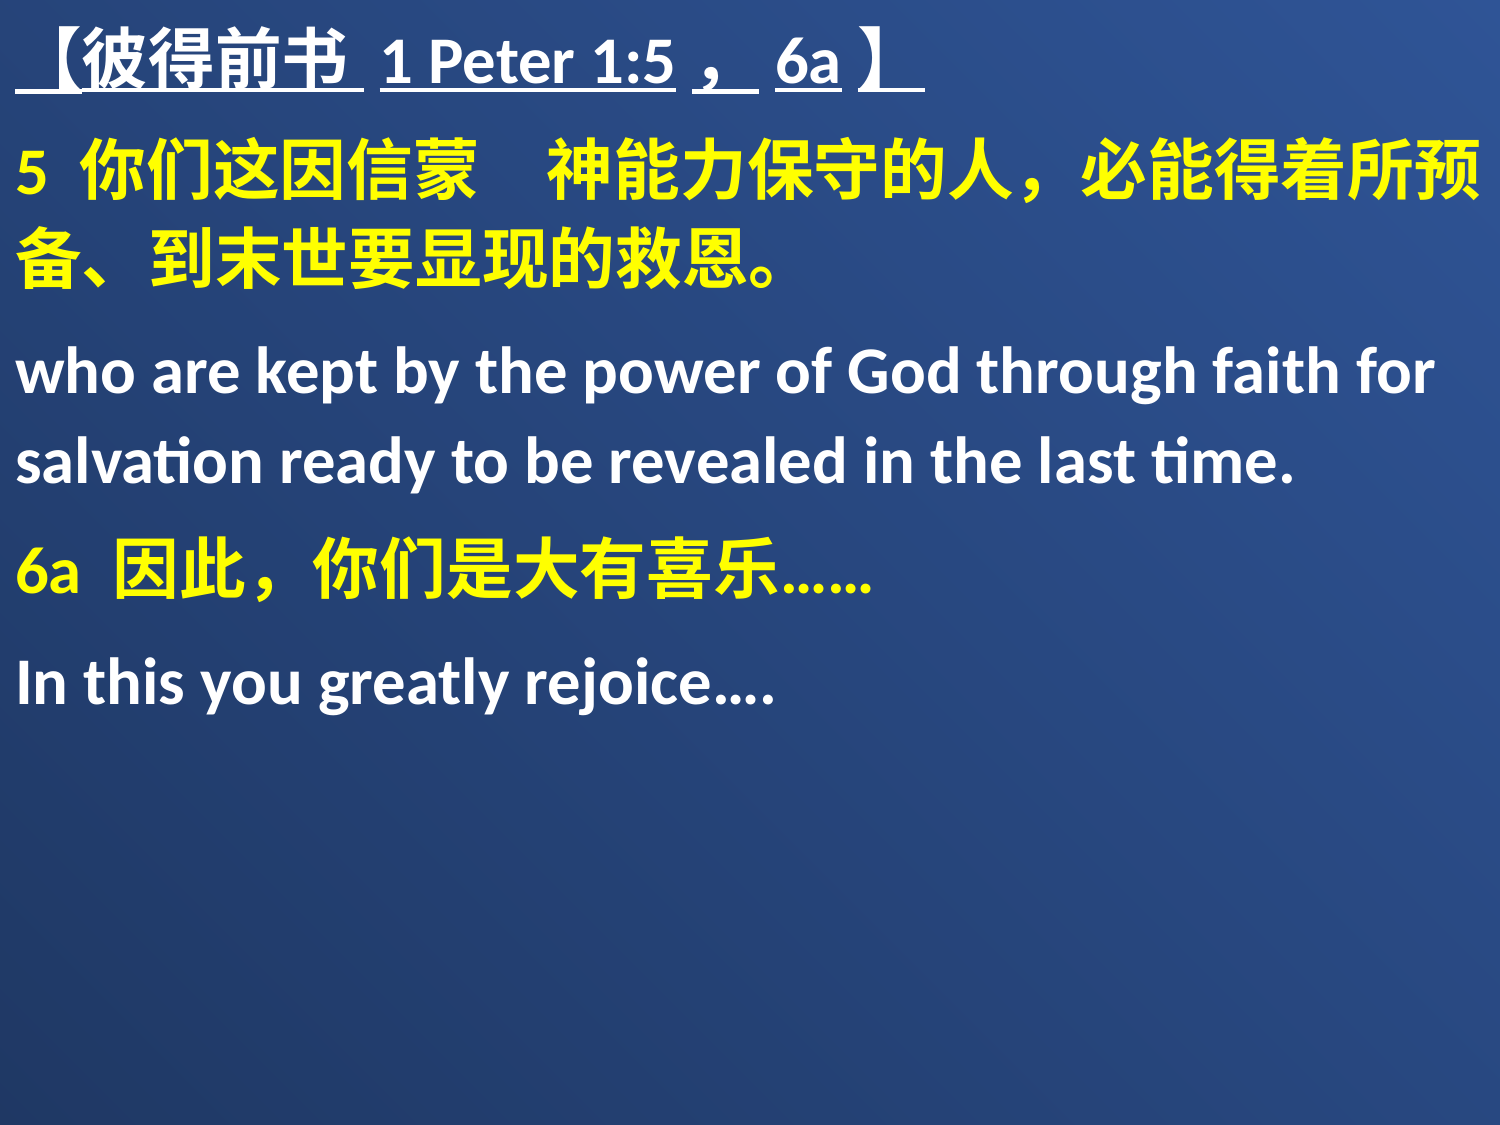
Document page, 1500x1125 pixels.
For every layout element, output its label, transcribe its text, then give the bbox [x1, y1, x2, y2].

subtitle 【彼得前书 1 Peter 1:5，6a】 5 你们这因信蒙 神能力保守的人，必能得着所预备、到末世要显现的救恩。 who are kept by the power of God through faith for salvation ready to be revealed in the last time. 6a 因此，你们是大有喜乐…… In this you greatly rejoice…. [0, 0, 1500, 1125]
